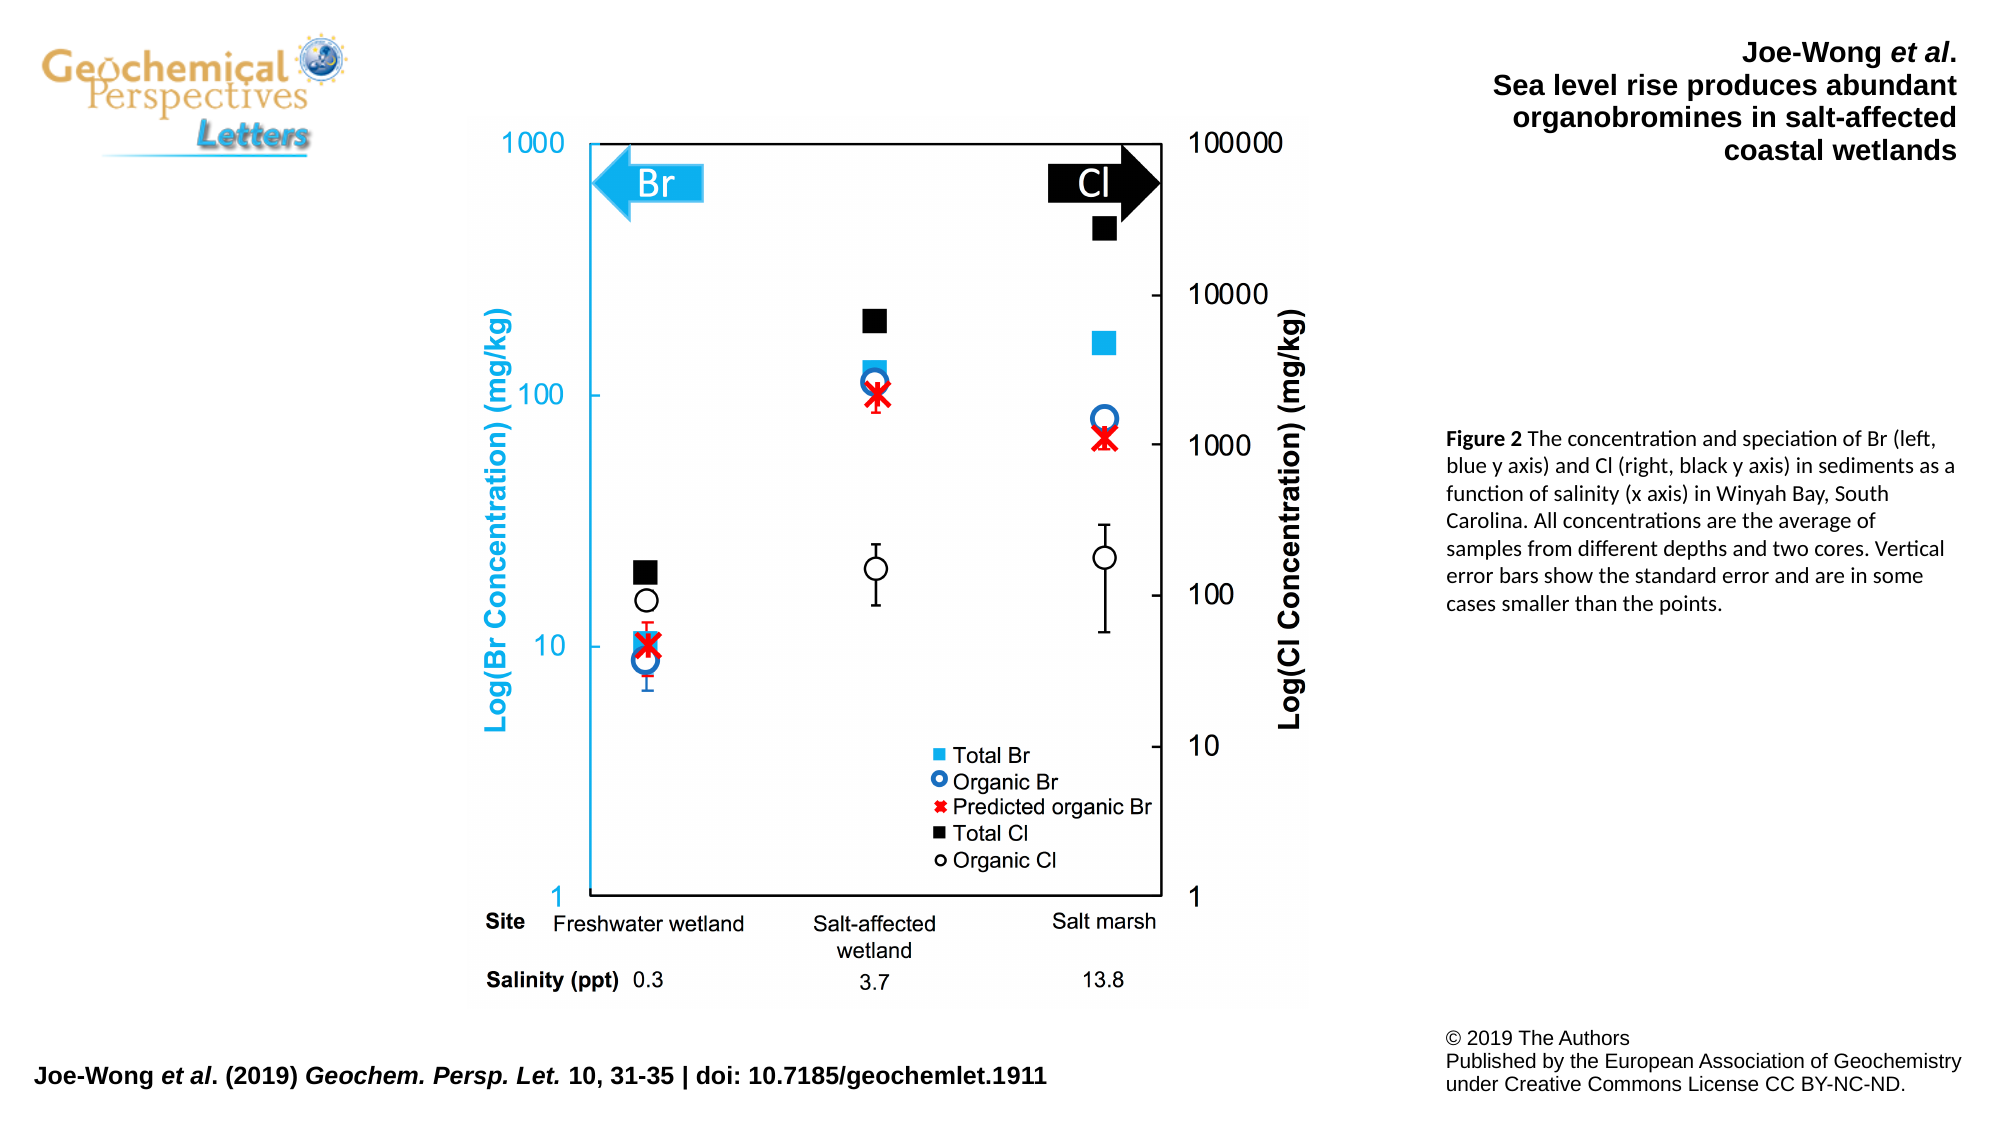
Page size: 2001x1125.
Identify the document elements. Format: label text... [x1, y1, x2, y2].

text_box Figure 2 The concentration and speciation of Br (left, blue y axis) and Cl (right, black y axis) in sediments as a function of salinity (x axis) in Winyah Bay, South Carolina. All concentrations are the average of samples from different depths and two cores. Vertical error bars show the standard error and are in some cases smaller than the points. [1431, 416, 1973, 624]
picture [35, 29, 368, 167]
text_box Joe-Wong et al. (2019) Geochem. Persp. Let. 10, 31-35 | doi: 10.7185/geochemlet.1911 [33, 1061, 1233, 1110]
text_box © 2019 The Authors Published by the European Association of Geochemistry under Creative Commons License CC BY-NC-ND. [1445, 1026, 1973, 1097]
text_box Joe-Wong et al. Sea level rise produces abundant organobromines in salt-affected coastal wetlands [1409, 29, 1973, 174]
picture [467, 116, 1309, 1009]
